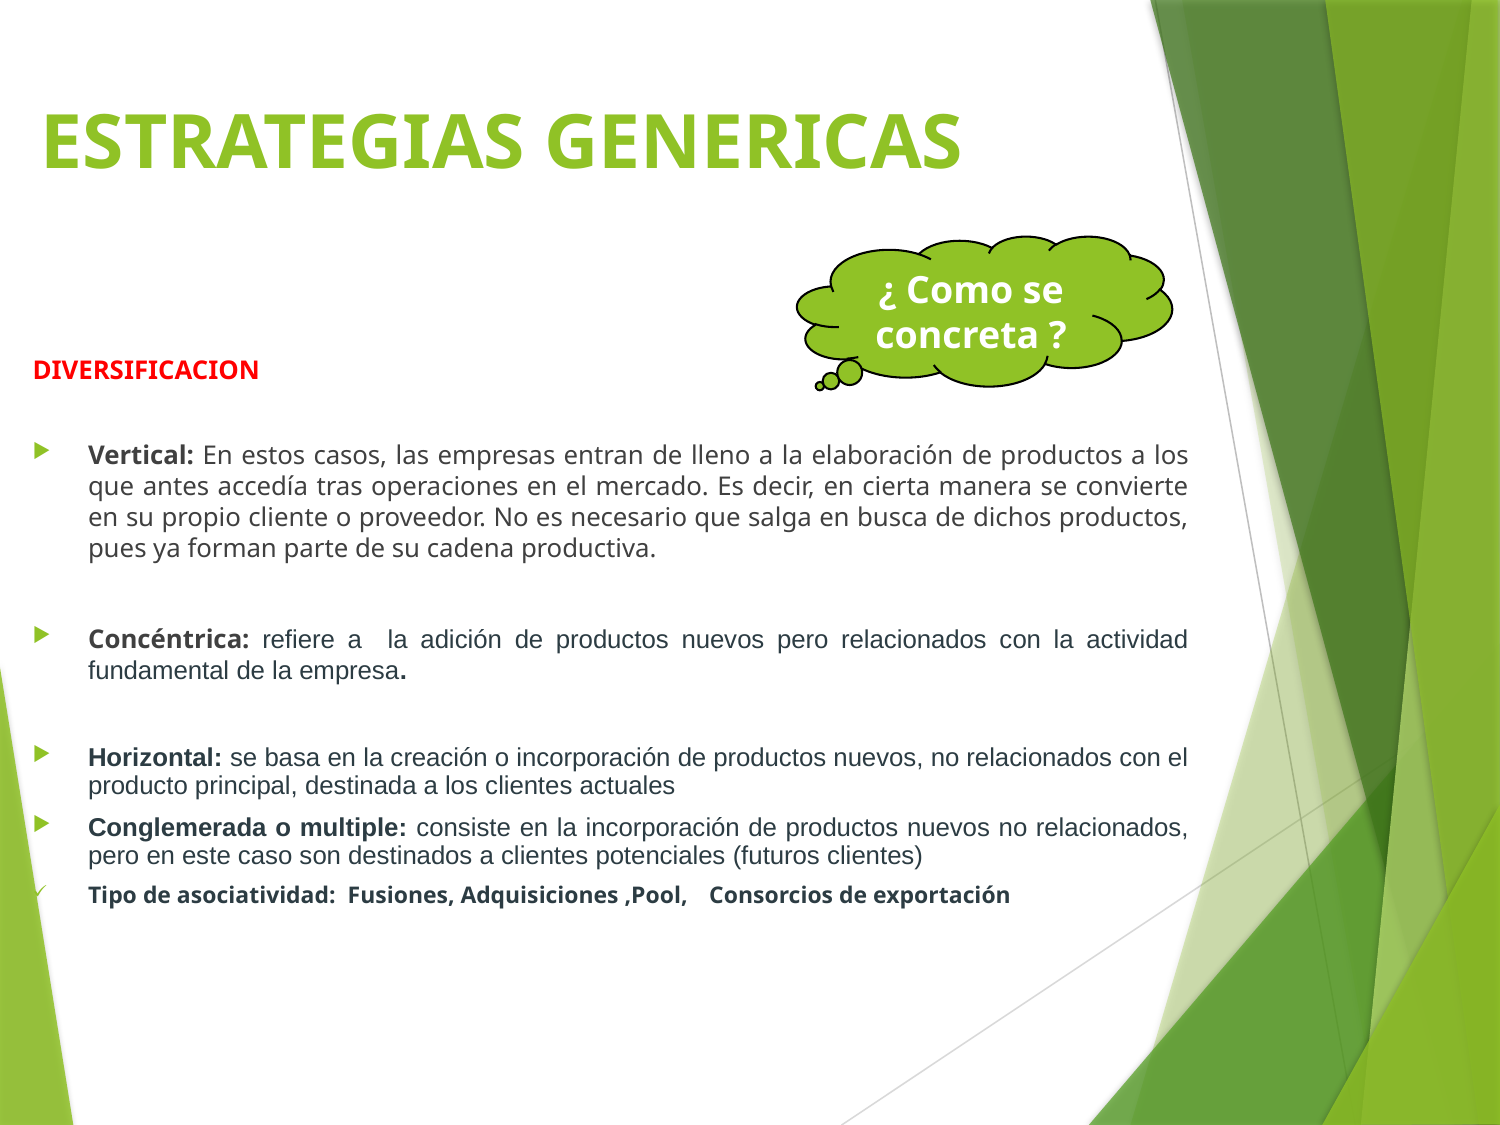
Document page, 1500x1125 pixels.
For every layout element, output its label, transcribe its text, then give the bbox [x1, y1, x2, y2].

text_box [0, 947, 1376, 1078]
list DIVERSIFICACION Vertical: En estos casos, las empresas entran de lleno a la elaboración de productos a los que antes accedía tras operaciones en el mercado. Es decir, en cierta manera se convierte en su propio cliente o proveedor. No es necesario que salga en busca de dichos productos, pues ya forman parte de su cadena productiva. Concéntrica: refiere a la adición de productos nuevos pero relacionados con la actividad fundamental de la empresa. Horizontal: se basa en la creación o incorporación de productos nuevos, no relacionados con el producto principal, destinada a los clientes actuales Conglemerada o multiple: consiste en la incorporación de productos nuevos no relacionados, pero en este caso son destinados a clientes potenciales (futuros clientes) Tipo de asociatividad: Fusiones, Adquisiciones ,Pool, Consorcios de exportación [17, 310, 1206, 947]
title ESTRATEGIAS GENERICAS [25, 86, 1301, 237]
text_box ¿ Como se concreta ? [796, 236, 1173, 391]
